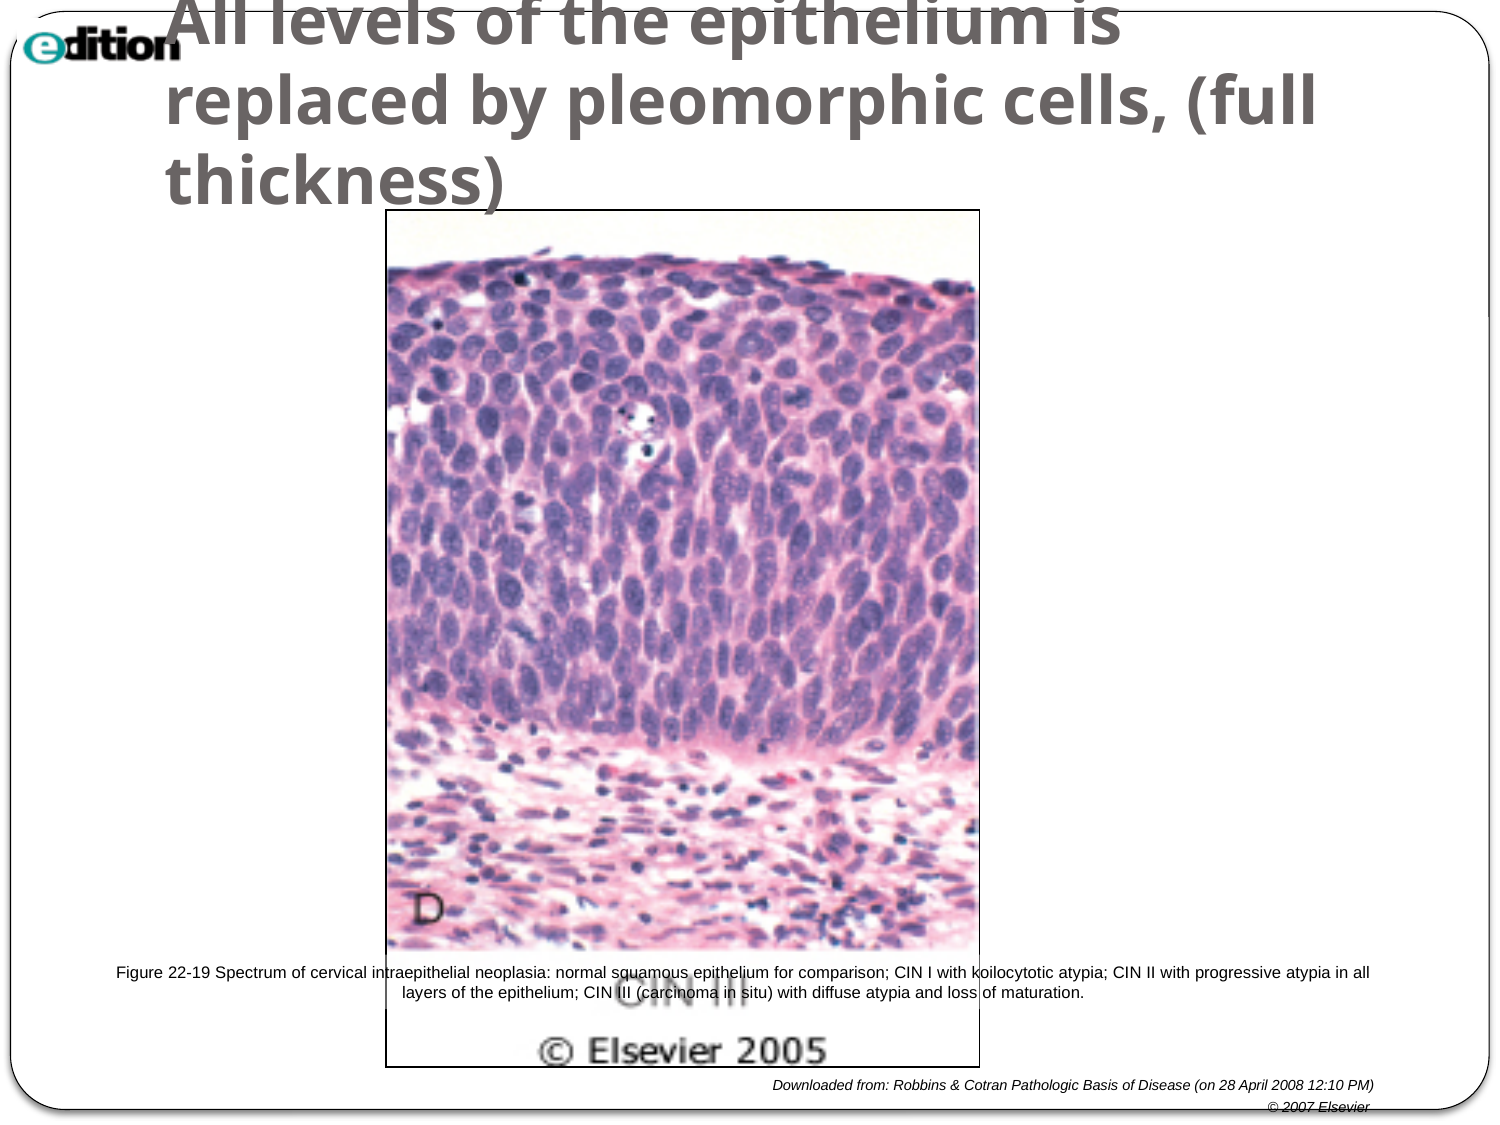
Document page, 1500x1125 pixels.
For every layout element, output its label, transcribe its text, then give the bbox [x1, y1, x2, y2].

picture [386, 210, 979, 1067]
title All levels of the epithelium is replaced by pleomorphic cells, (full thickness) [150, 45, 1425, 233]
picture [17, 18, 181, 71]
text_box Downloaded from: Robbins & Cotran Pathologic Basis of Disease (on 28 April 2008 12:10 PM) [656, 1068, 1390, 1102]
text_box © 2007 Elsevier [656, 1090, 1389, 1123]
text_box Figure 22-19 Spectrum of cervical intraepithelial neoplasia: normal squamous epithelium for comparison; CIN I with koilocytotic atypia; CIN II with progressive atypia in all layers of the epithelium; CIN III (carcinoma in situ) with diffuse atypia and loss of maturation. [984, 954, 1388, 1010]
text_box Figure 22-19 Spectrum of cervical intraepithelial neoplasia: normal squamous epithelium for comparison; CIN I with koilocytotic atypia; CIN II with progressive atypia in all layers of the epithelium; CIN III (carcinoma in situ) with diffuse atypia and loss of maturation. [100, 954, 380, 1010]
